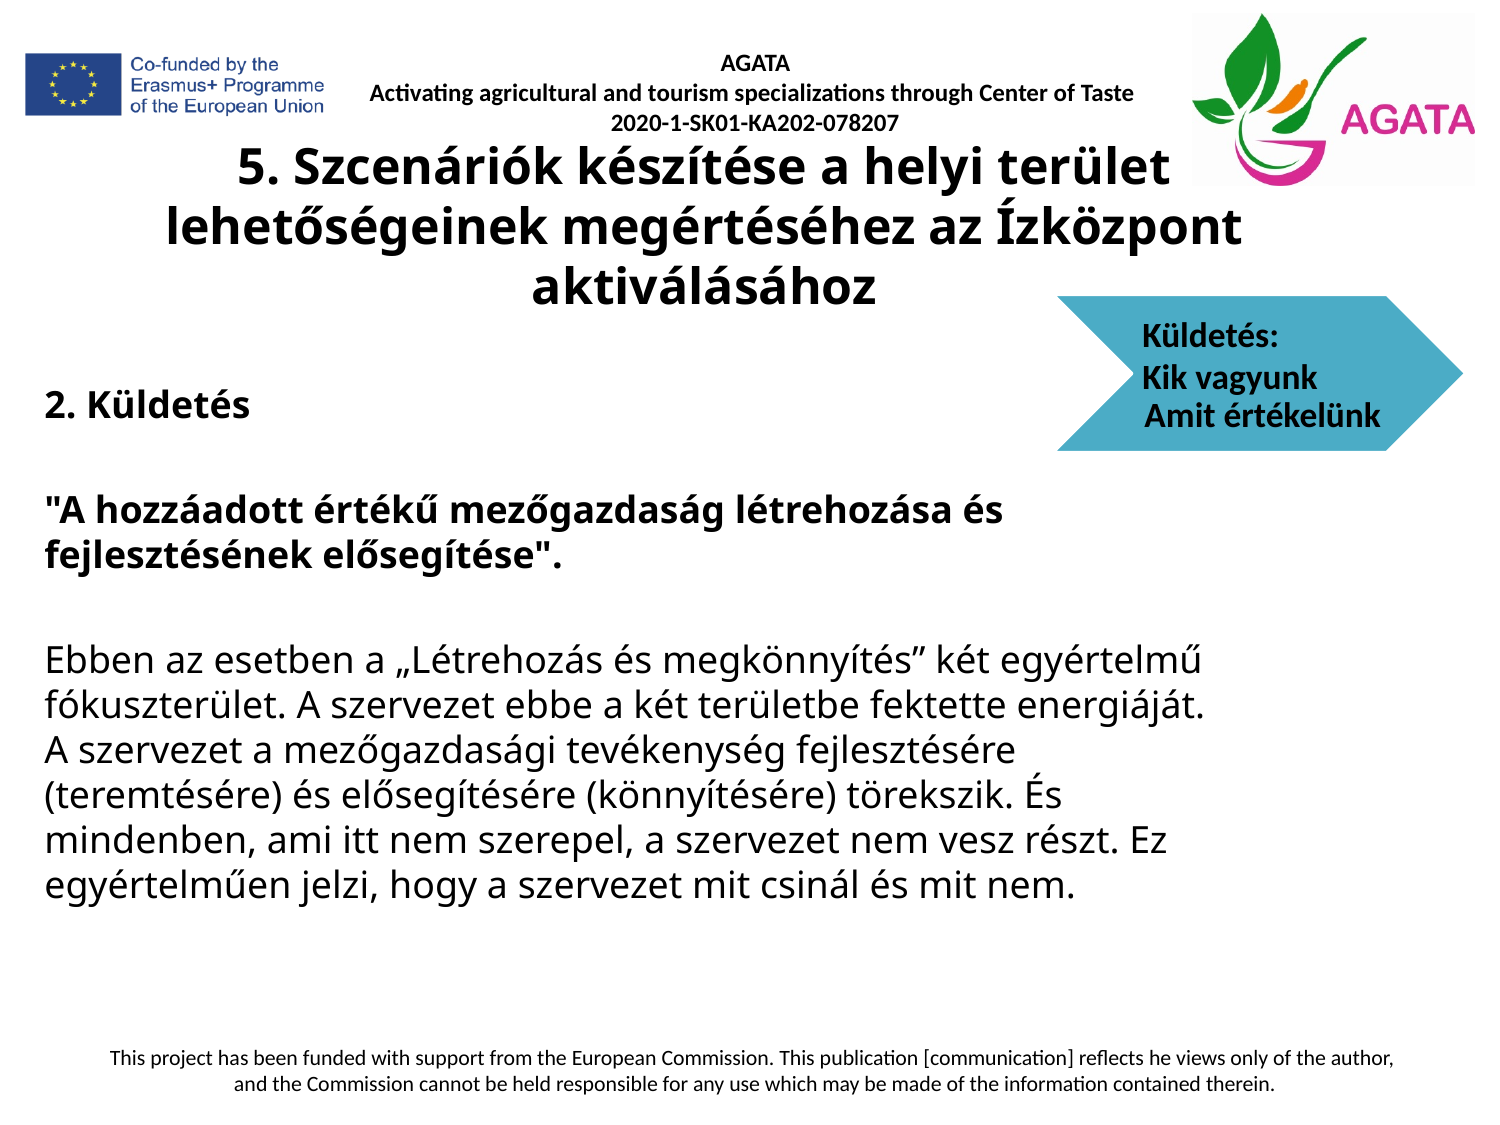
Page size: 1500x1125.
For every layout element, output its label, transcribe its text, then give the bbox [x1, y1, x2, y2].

picture [1192, 13, 1475, 186]
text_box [1051, 293, 1467, 454]
list 2. Küldetés "A hozzáadott értékű mezőgazdaság létrehozása és fejlesztésének elősegítése". Ebben az esetben a „Létrehozás és megkönnyítés” két egyértelmű fókuszterület. A szervezet ebbe a két területbe fektette energiáját. A szervezet a mezőgazdasági tevékenység fejlesztésére (teremtésére) és elősegítésére (könnyítésére) törekszik. És mindenben, ami itt nem szerepel, a szervezet nem vesz részt. Ez egyértelműen jelzi, hogy a szervezet mit csinál és mit nem. [29, 373, 1223, 1024]
title 5. Szcenáriók készítése a helyi terület lehetőségeinek megértéséhez az Ízközpont aktiválásához [29, 160, 1380, 349]
picture [25, 53, 333, 120]
